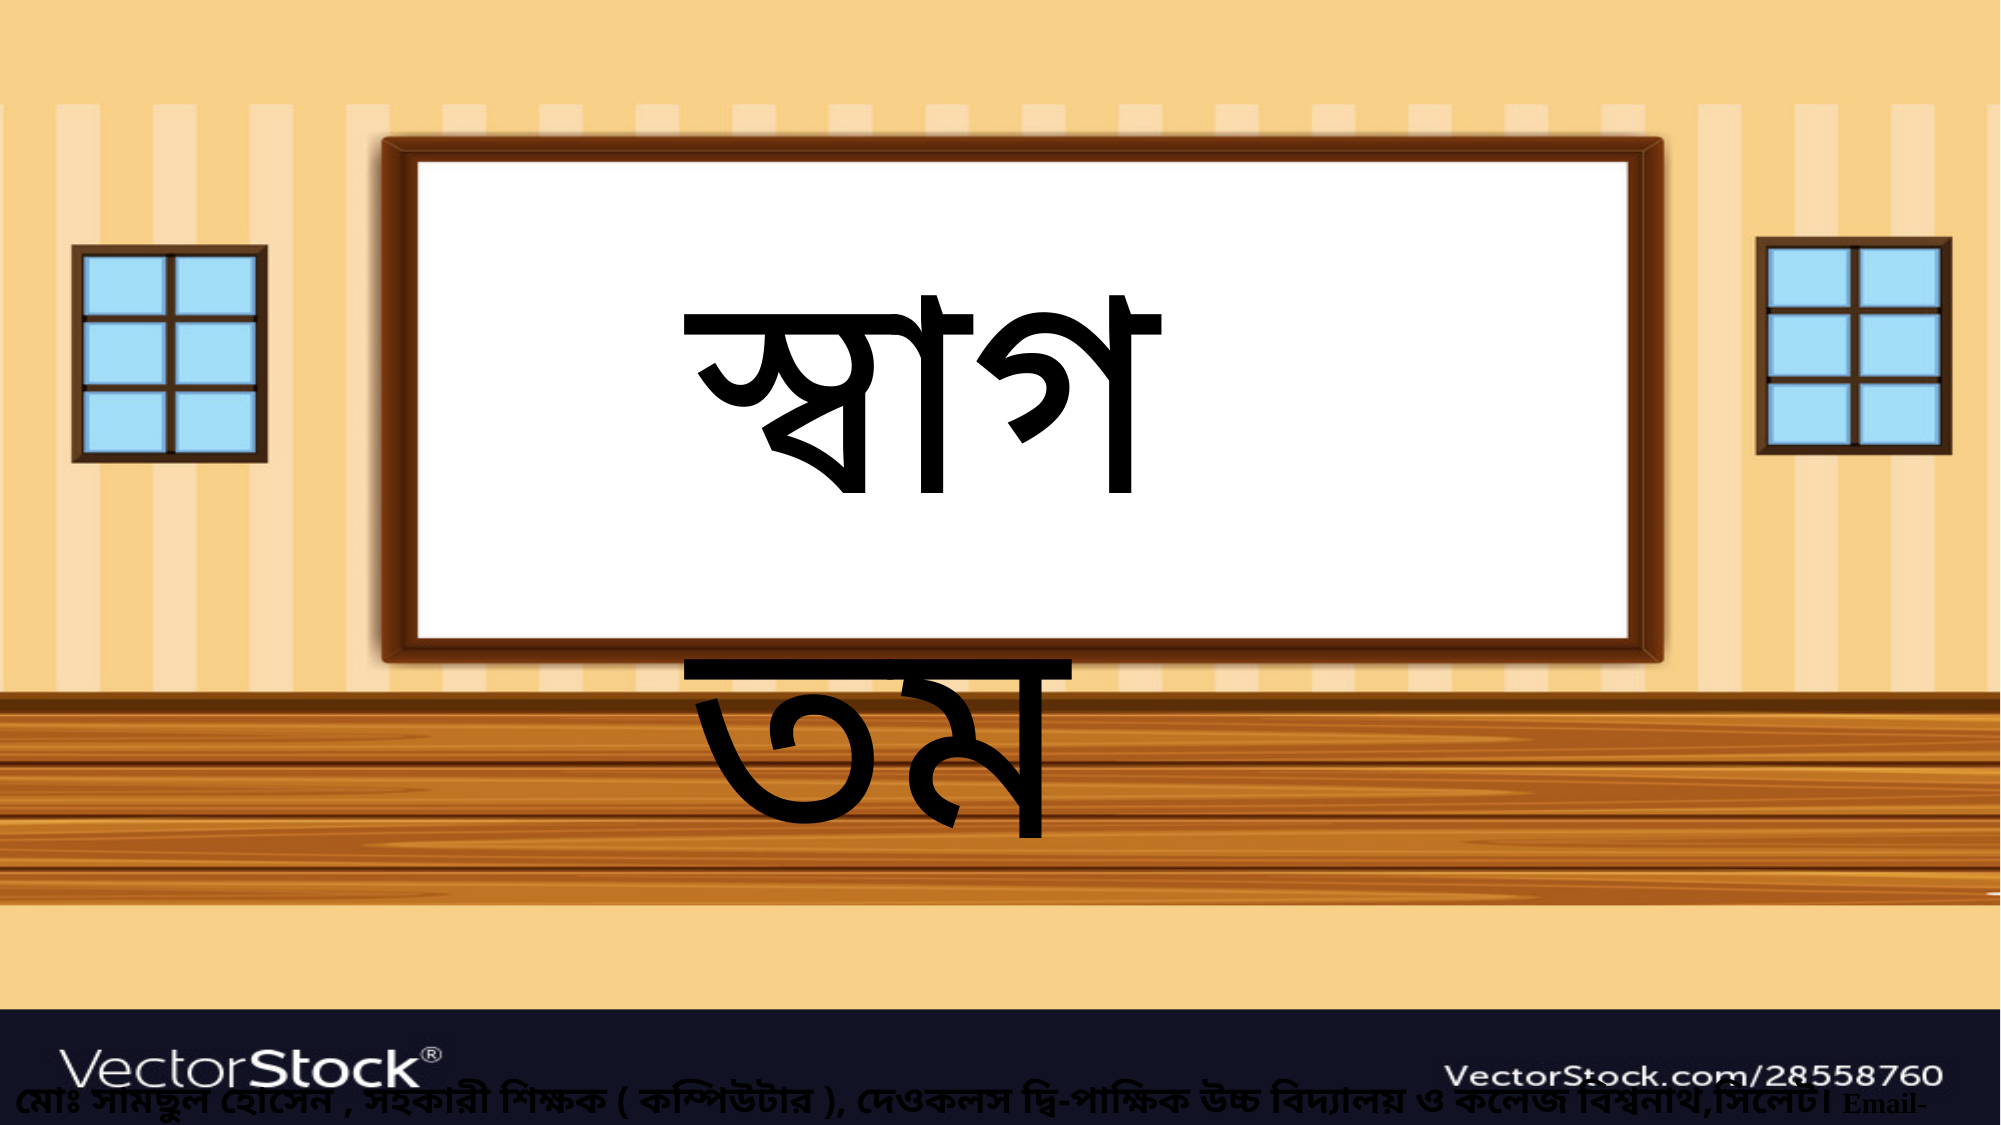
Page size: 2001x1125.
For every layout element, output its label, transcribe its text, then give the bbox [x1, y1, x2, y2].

text_box স্বাগতম [672, 199, 1375, 904]
picture [0, 0, 2001, 1125]
